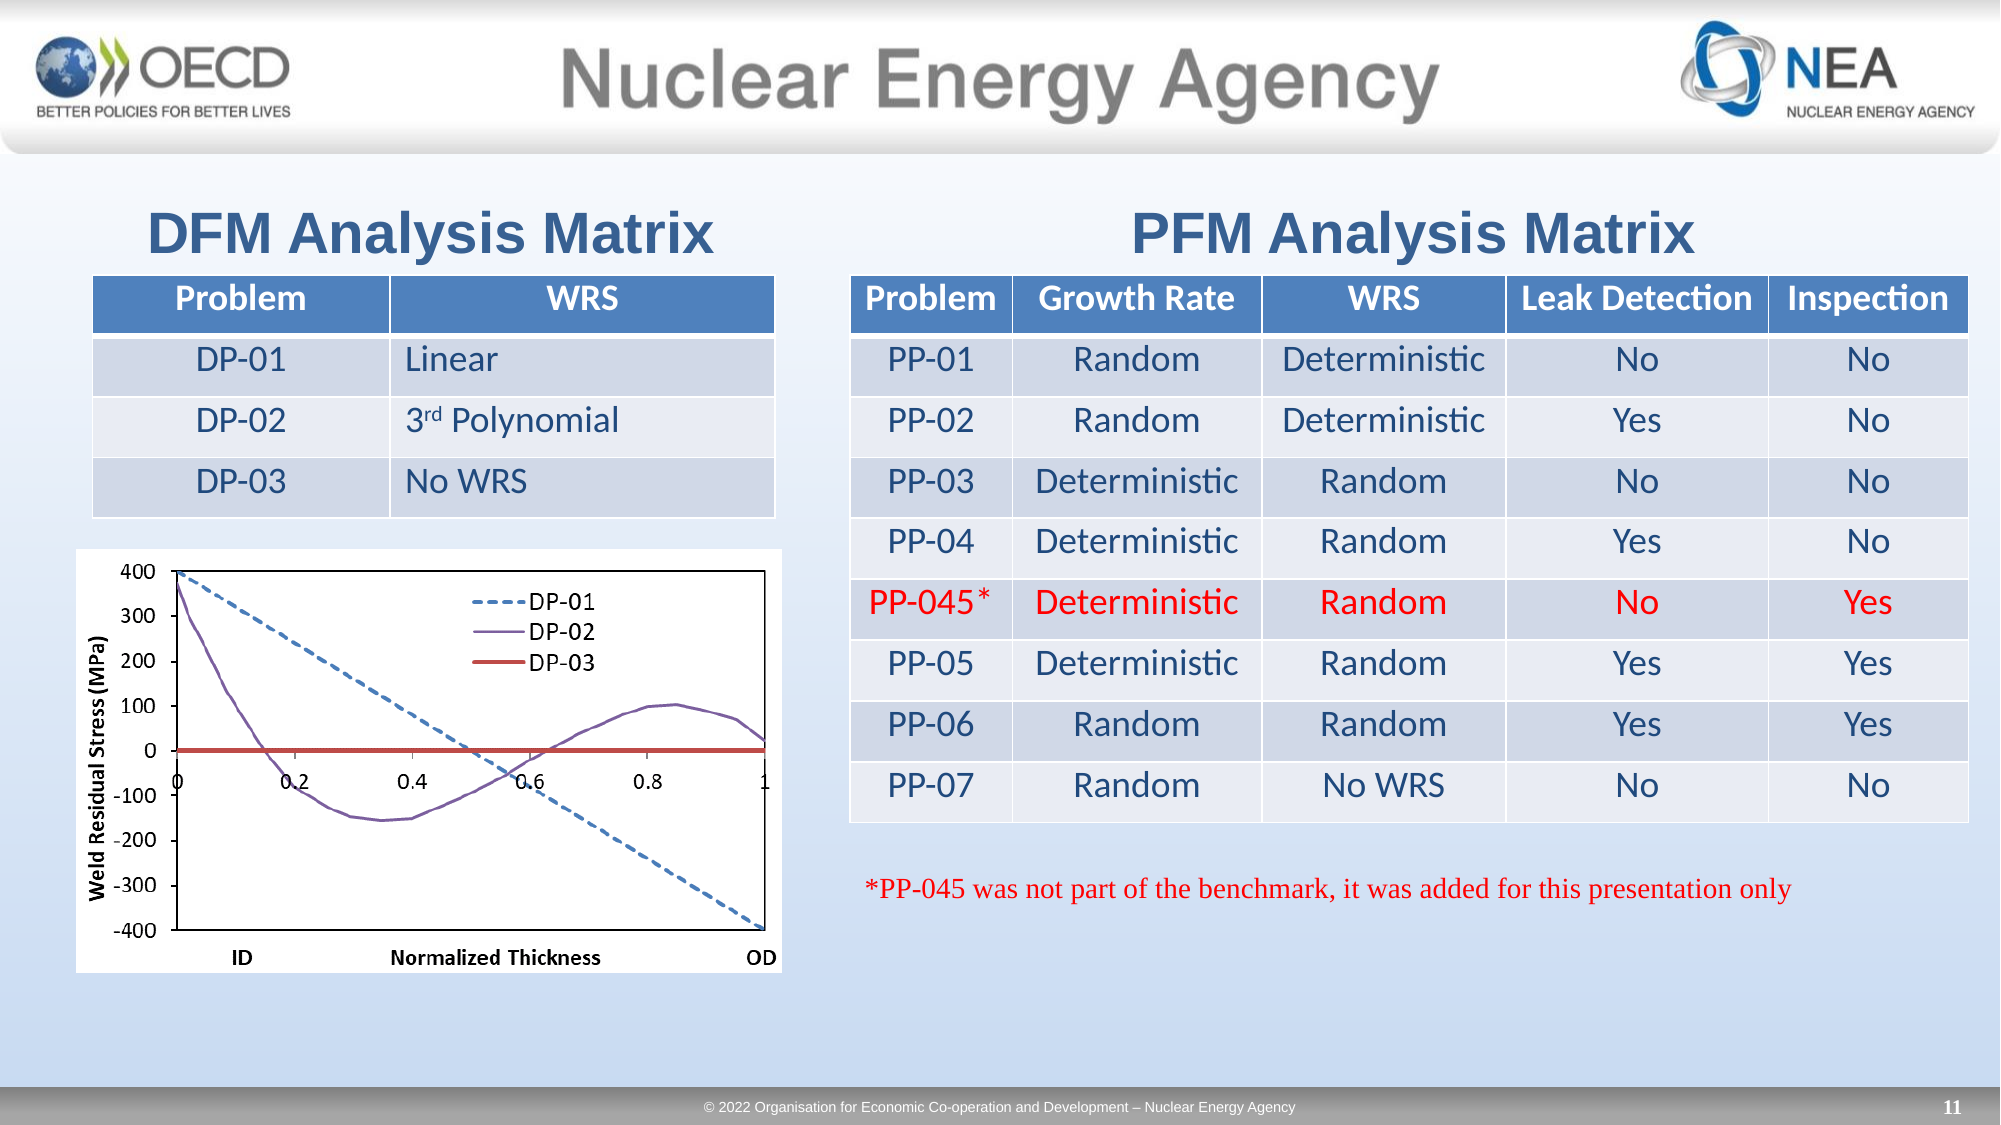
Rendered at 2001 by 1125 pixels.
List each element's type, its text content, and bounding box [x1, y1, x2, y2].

picture [75, 549, 782, 974]
table_cell Yes [1769, 641, 1968, 700]
text_box PFM Analysis Matrix [919, 823, 1908, 1075]
table_cell Deterministic [1013, 580, 1261, 639]
table_header WRS [391, 276, 774, 333]
table_cell PP-07 [851, 763, 1012, 822]
table_cell No [1769, 398, 1968, 457]
table_header Problem [93, 276, 389, 333]
table_cell Random [1263, 641, 1505, 700]
table_cell Yes [1507, 398, 1768, 457]
table_cell PP-03 [851, 458, 1012, 517]
table_cell No [1769, 339, 1968, 396]
table_cell DP-01 [93, 339, 389, 396]
text_box *PP-045 was not part of the benchmark, it was added for this presentation only [849, 862, 1900, 913]
table_cell PP-06 [851, 702, 1012, 761]
table_cell Yes [1507, 702, 1768, 761]
table_cell No [1507, 458, 1768, 517]
table_cell No [1769, 458, 1968, 517]
table_cell Random [1013, 339, 1261, 396]
table_cell No WRS [391, 458, 774, 517]
table_cell No [1507, 339, 1768, 396]
table_cell No [1507, 580, 1768, 639]
table_cell 3rd Polynomial [391, 398, 774, 457]
table_cell DP-02 [93, 398, 389, 457]
table_header Problem [851, 276, 1012, 333]
table_cell Deterministic [1013, 641, 1261, 700]
table_cell Random [1263, 702, 1505, 761]
table_cell Random [1013, 763, 1261, 822]
table_cell Yes [1769, 702, 1968, 761]
table_cell Yes [1507, 519, 1768, 578]
table_cell Yes [1507, 641, 1768, 700]
text_box DFM Analysis Matrix [49, 187, 813, 1075]
table_cell PP-01 [851, 339, 1012, 396]
table_cell Linear [391, 339, 774, 396]
table_cell No WRS [1263, 763, 1505, 822]
text_box PFM Analysis Matrix [919, 187, 1908, 274]
table_cell No [1769, 519, 1968, 578]
table_header Leak Detection [1507, 276, 1768, 333]
table_cell Deterministic [1013, 458, 1261, 517]
table_cell Deterministic [1263, 398, 1505, 457]
picture [0, 0, 2000, 154]
table_cell Deterministic [1013, 519, 1261, 578]
table_cell No [1507, 763, 1768, 822]
table_cell Random [1013, 398, 1261, 457]
slide_number 11 [1905, 1087, 2000, 1125]
table_cell PP-045* [851, 580, 1012, 639]
table_cell PP-05 [851, 641, 1012, 700]
table_cell Random [1263, 458, 1505, 517]
table_cell DP-03 [93, 458, 389, 517]
table_cell Random [1263, 580, 1505, 639]
table_cell Yes [1769, 580, 1968, 639]
table_cell No [1769, 763, 1968, 822]
table_cell Random [1013, 702, 1261, 761]
table_cell Random [1263, 519, 1505, 578]
table_cell PP-02 [851, 398, 1012, 457]
table_header WRS [1263, 276, 1505, 333]
table_cell PP-04 [851, 519, 1012, 578]
table_cell Deterministic [1263, 339, 1505, 396]
table_header Growth Rate [1013, 276, 1261, 333]
table_header Inspection [1769, 276, 1968, 333]
